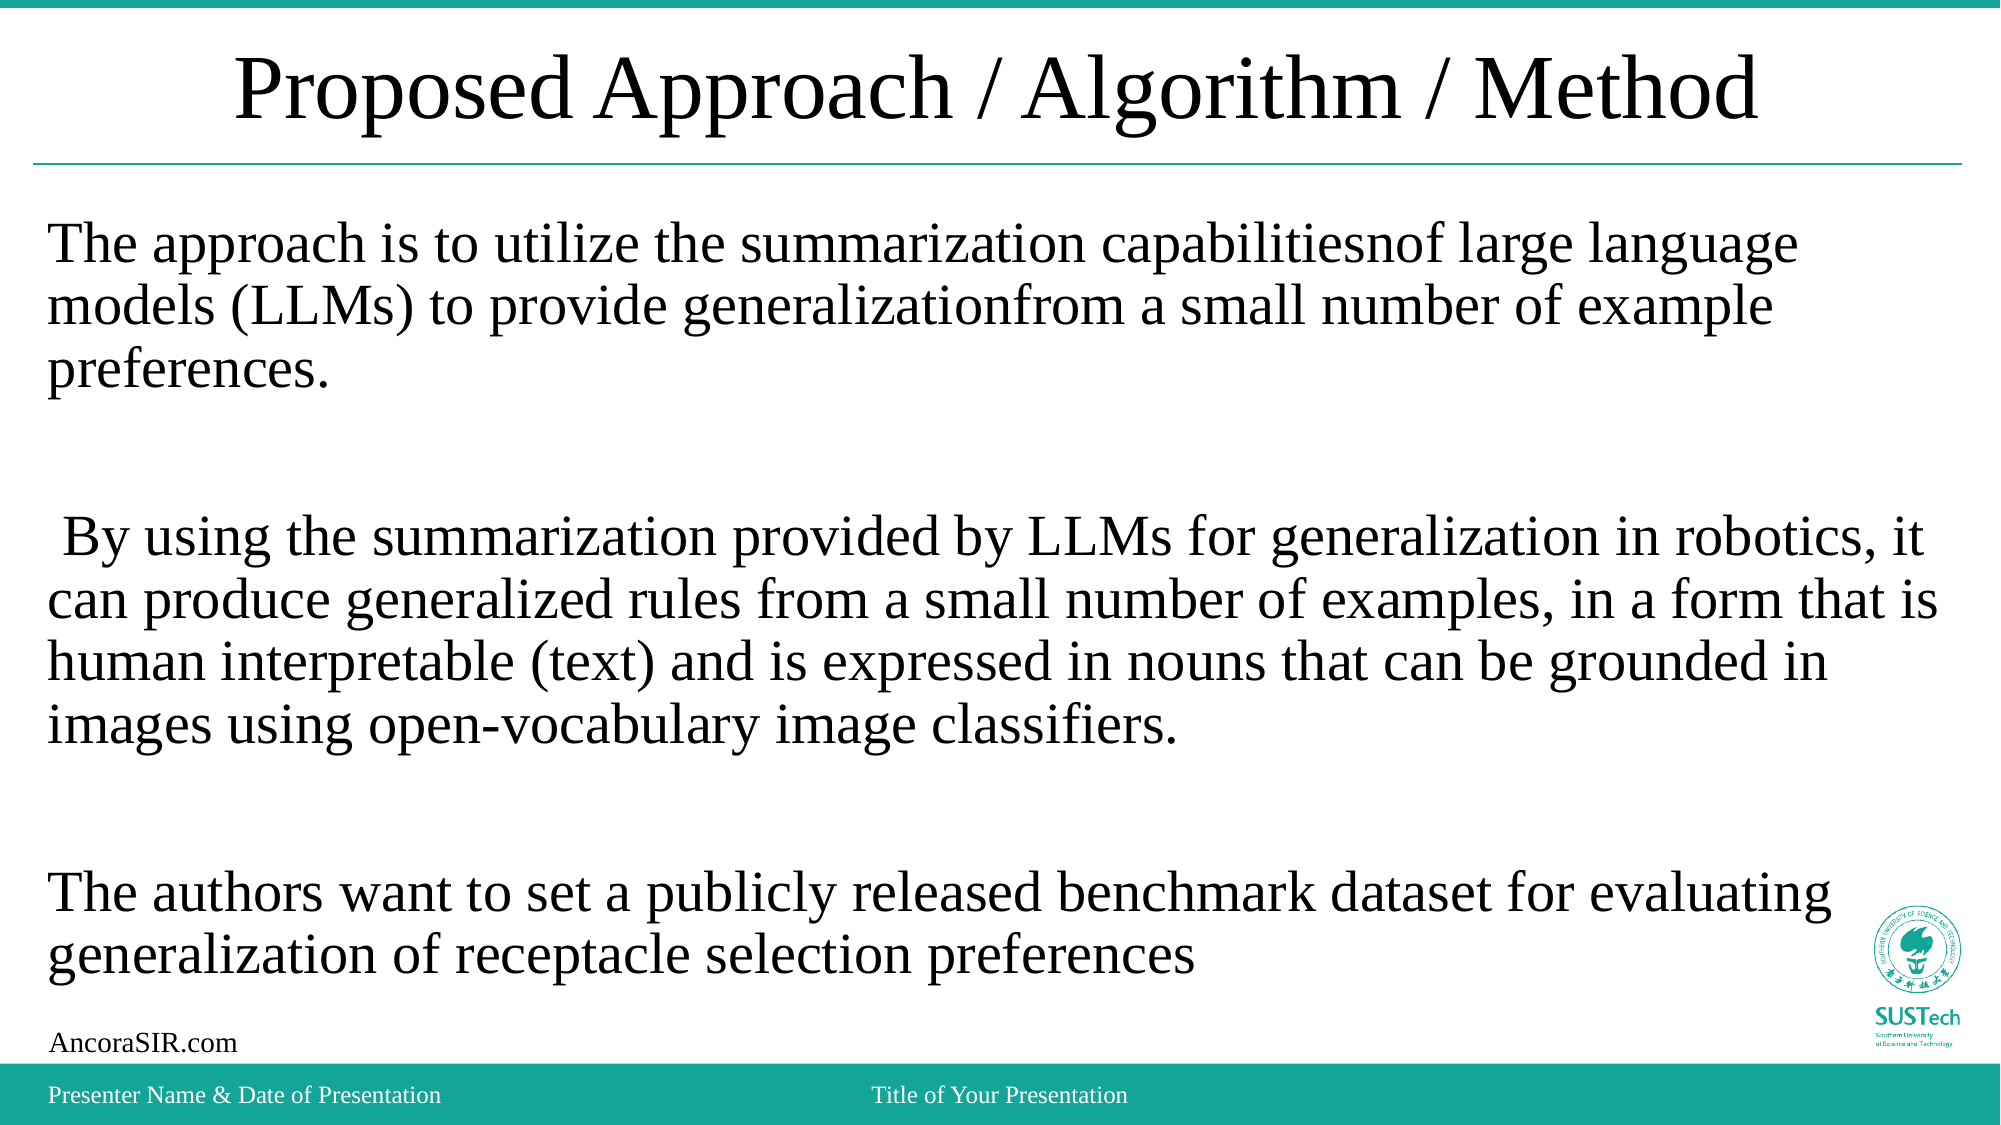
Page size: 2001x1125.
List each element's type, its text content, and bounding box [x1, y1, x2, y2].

footer Title of Your Presentation [761, 1063, 1238, 1124]
list The approach is to utilize the summarization capabilitiesnof large language models (LLMs) to provide generalizationfrom a small number of example preferences. By using the summarization provided by LLMs for generalization in robotics, it can produce generalized rules from a small number of examples, in a form that is human interpretable (text) and is expressed in nouns that can be grounded in images using open-vocabulary image classifiers. The authors want to set a publicly released benchmark dataset for evaluating generalization of receptacle selection preferences [32, 204, 1962, 1002]
picture [1873, 1002, 1962, 1055]
slide_number [1238, 1063, 1962, 1124]
slide_number Presenter Name & Date of Presentation [32, 1063, 761, 1124]
title Proposed Approach / Algorithm / Method [32, 12, 1962, 165]
